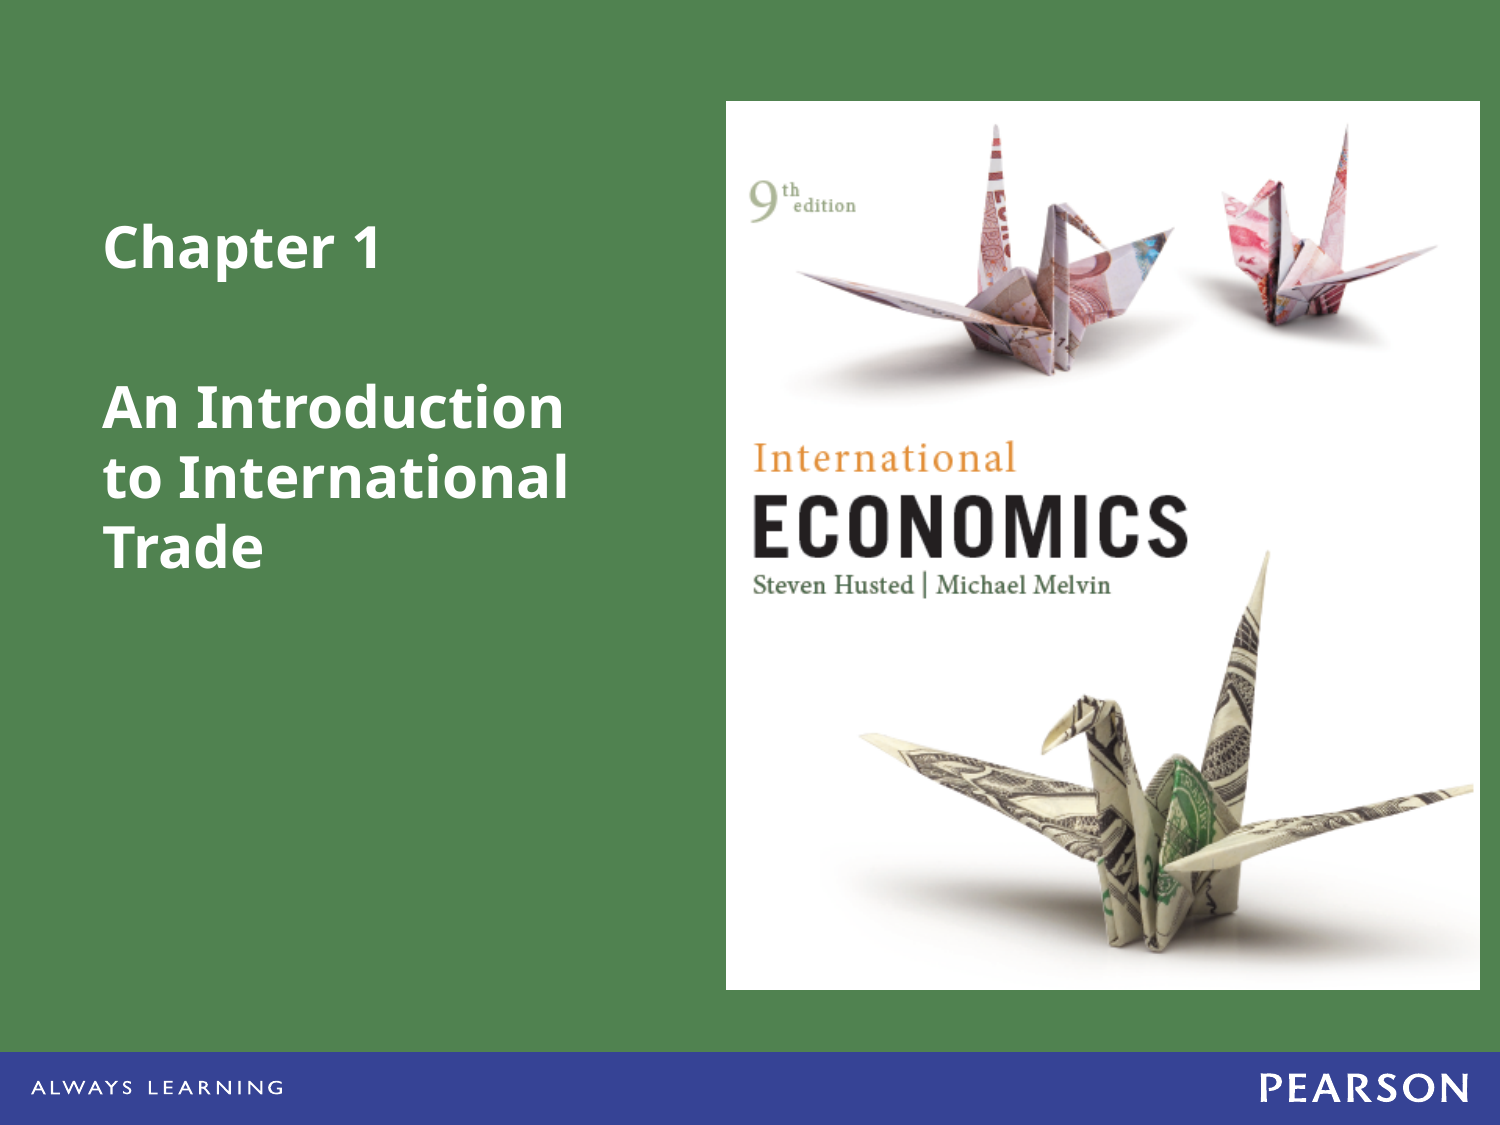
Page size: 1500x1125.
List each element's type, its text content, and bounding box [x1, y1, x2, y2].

subtitle An Introduction to International Trade [87, 362, 650, 600]
picture [726, 101, 1480, 990]
title Chapter 1 [87, 99, 438, 288]
